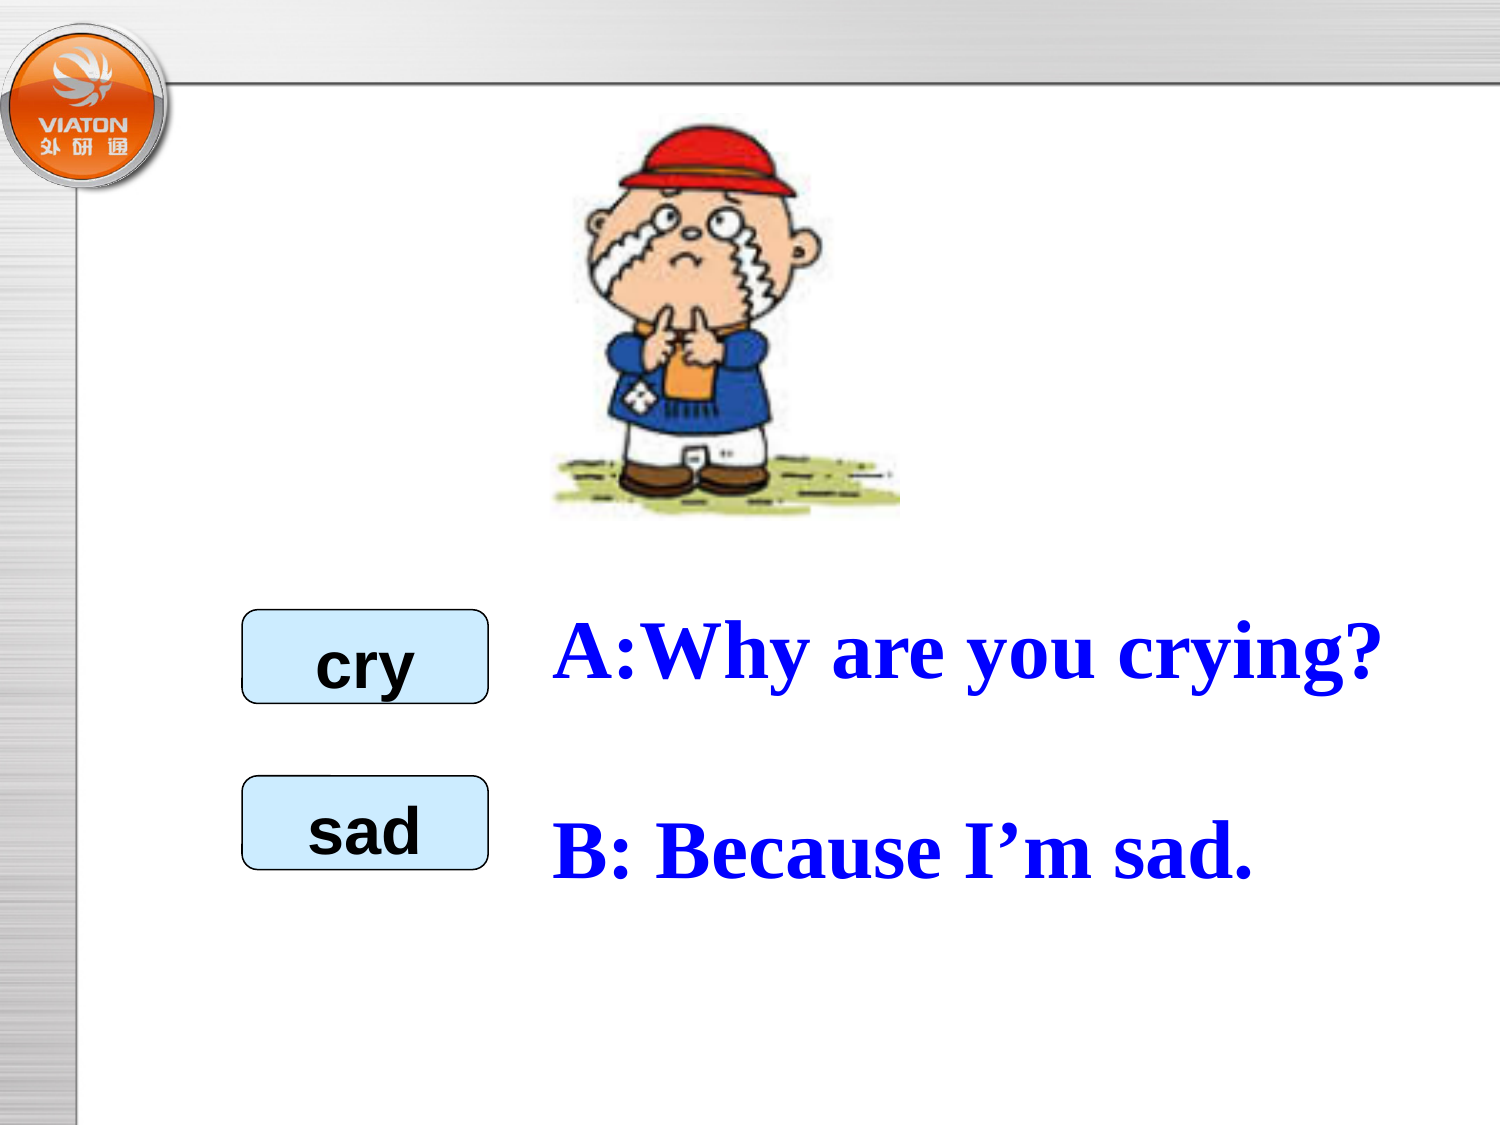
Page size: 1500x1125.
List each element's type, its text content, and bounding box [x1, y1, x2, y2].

text_box cry [242, 609, 489, 704]
picture [0, 0, 1500, 1125]
text_box sad [242, 775, 489, 870]
text_box A:Why are you crying? B: Because I’m sad. [537, 562, 1471, 903]
